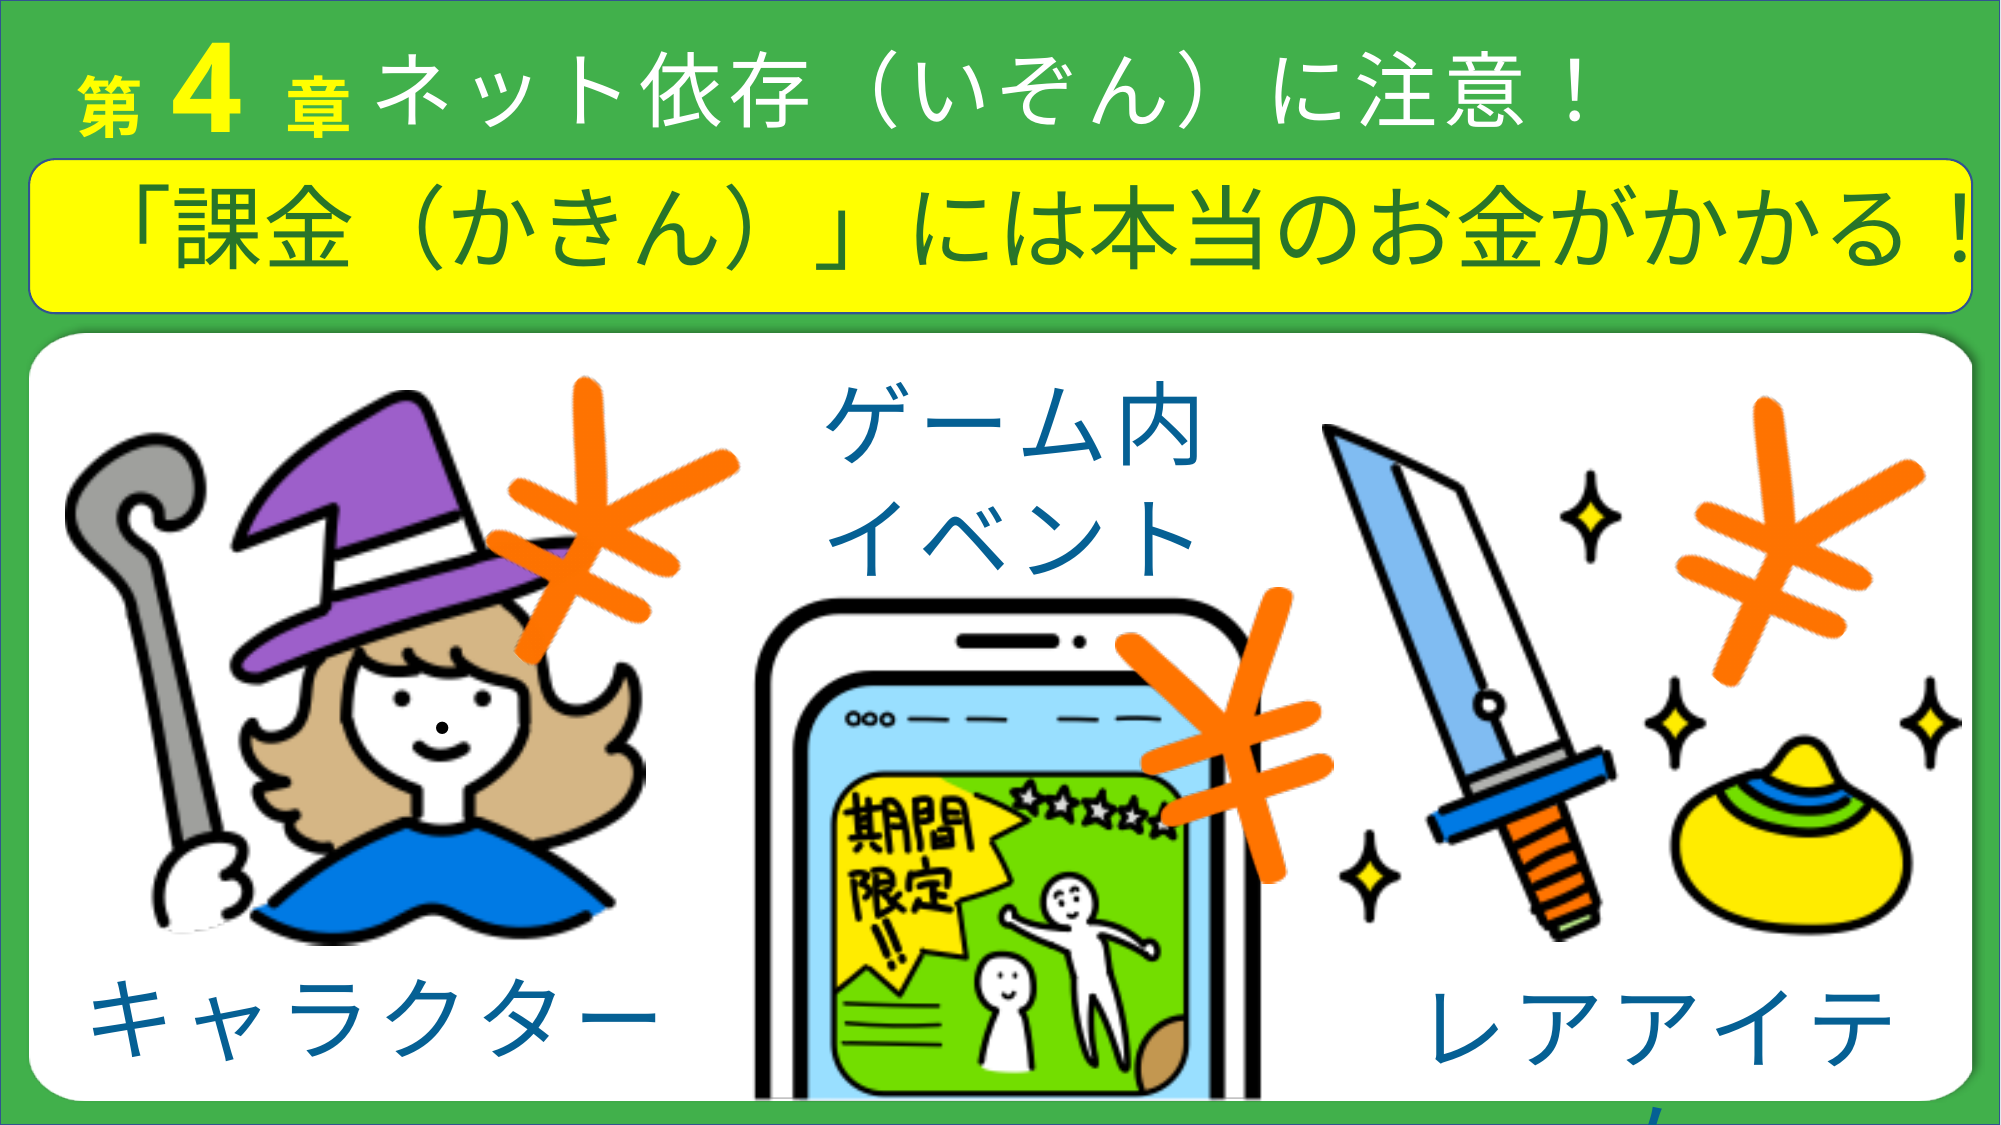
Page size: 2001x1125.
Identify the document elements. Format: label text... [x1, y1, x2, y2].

text_box キャラクター [46, 949, 703, 1079]
text_box レアアイテム [1367, 957, 1954, 1125]
list 「課金（かきん）」には本当のお金がかかる！ [65, 176, 2000, 283]
picture [731, 358, 1962, 1111]
text_box ゲーム内 イベント [638, 354, 1390, 600]
picture [65, 340, 771, 946]
